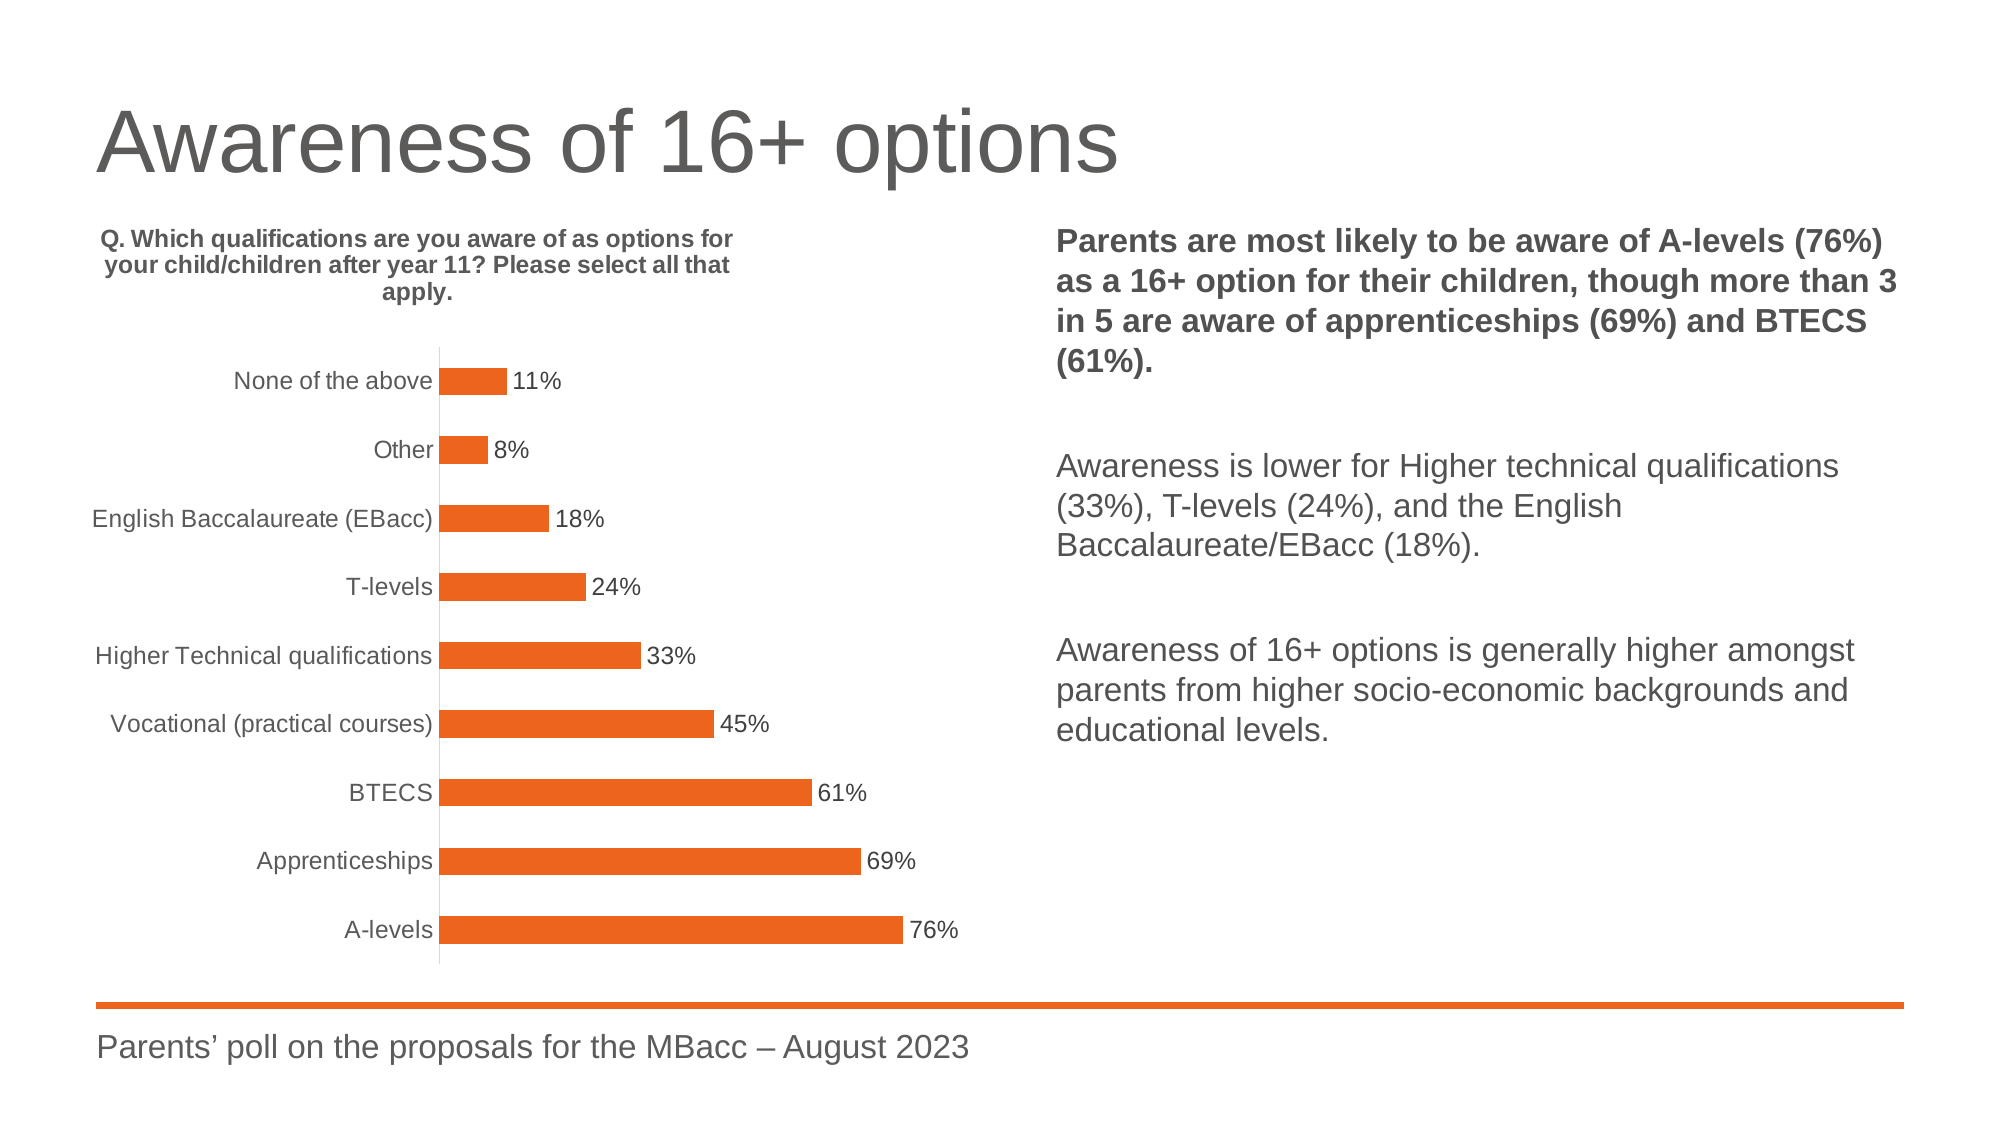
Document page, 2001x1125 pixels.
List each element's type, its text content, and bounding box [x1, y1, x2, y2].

chart [74, 213, 959, 980]
text_box Parents are most likely to be aware of A-levels (76%) as a 16+ option for their children, though more than 3 in 5 are aware of apprenticeships (69%) and BTECS (61%). Awareness is lower for Higher technical qualifications (33%), T-levels (24%), and the English Baccalaureate/EBacc (18%). Awareness of 16+ options is generally higher amongst parents from higher socio-economic backgrounds and educational levels. [1041, 211, 1926, 756]
title Awareness of 16+ options [96, 95, 1822, 192]
list Parents’ poll on the proposals for the MBacc – August 2023 [96, 1029, 1904, 1093]
